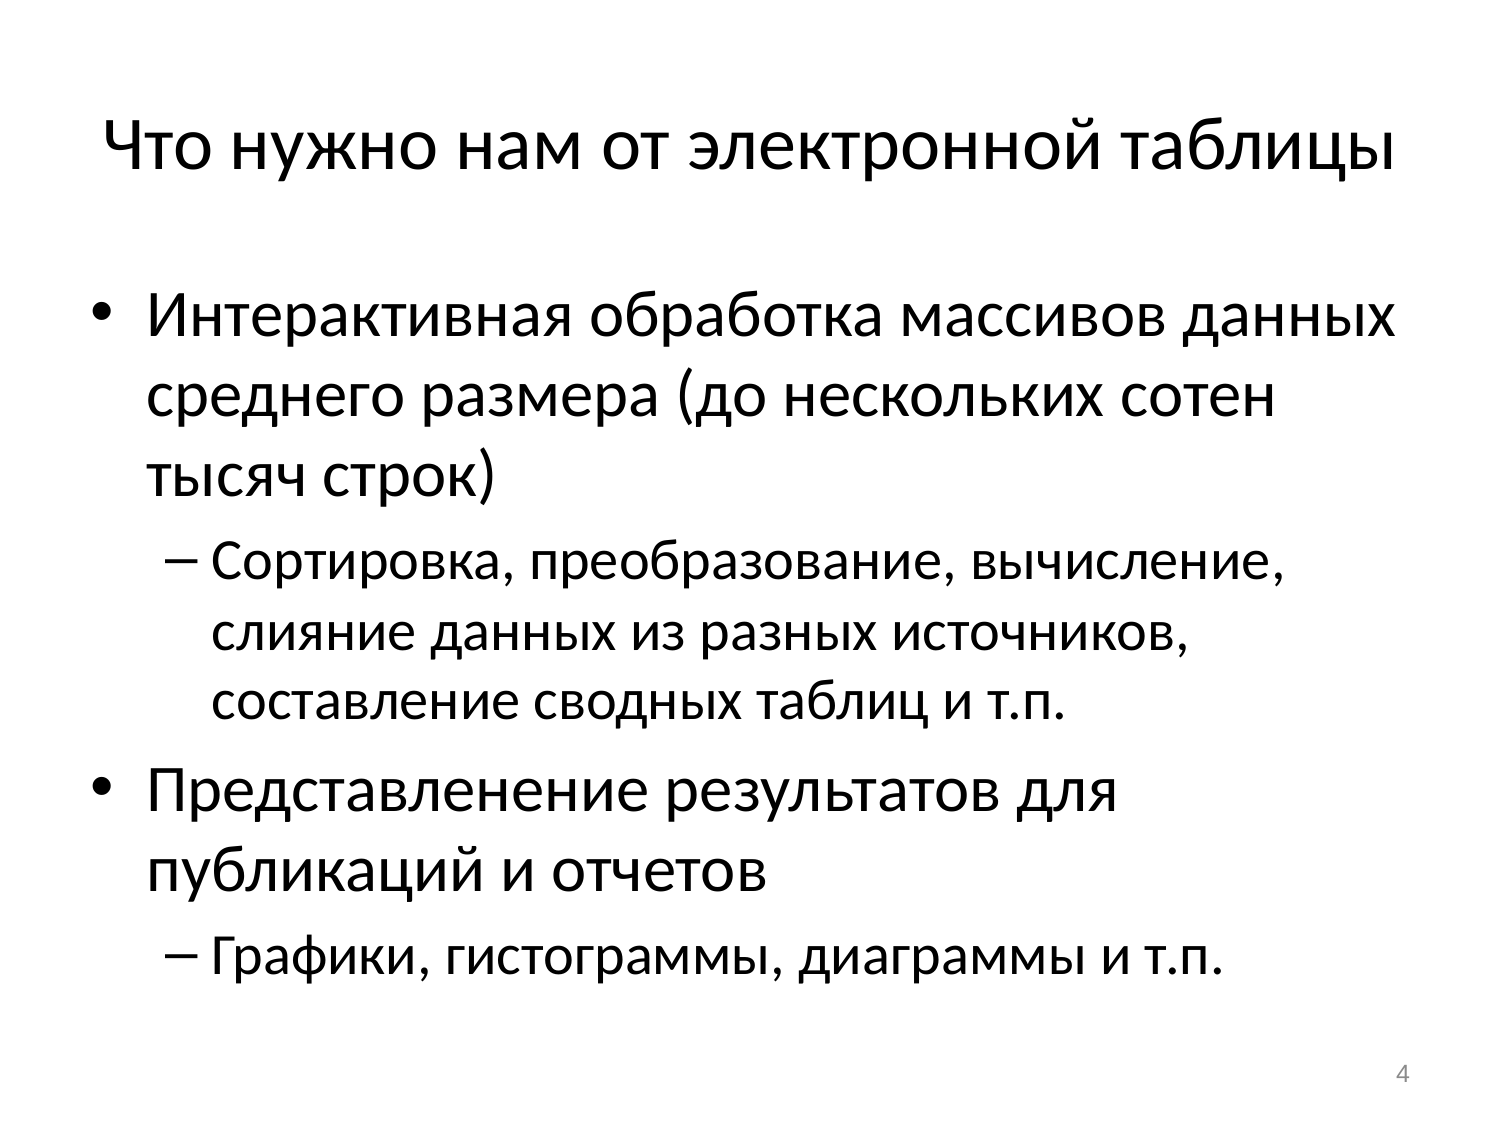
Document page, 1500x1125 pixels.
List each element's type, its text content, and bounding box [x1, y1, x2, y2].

title Что нужно нам от электронной таблицы [75, 45, 1425, 233]
slide_number 4 [1074, 1042, 1425, 1103]
list Интерактивная обработка массивов данных среднего размера (до нескольких сотен тысяч строк) Сортировка, преобразование, вычисление, слияние данных из разных источников, составление сводных таблиц и т.п. Представленение результатов для публикаций и отчетов Графики, гистограммы, диаграммы и т.п. [75, 262, 1425, 1005]
